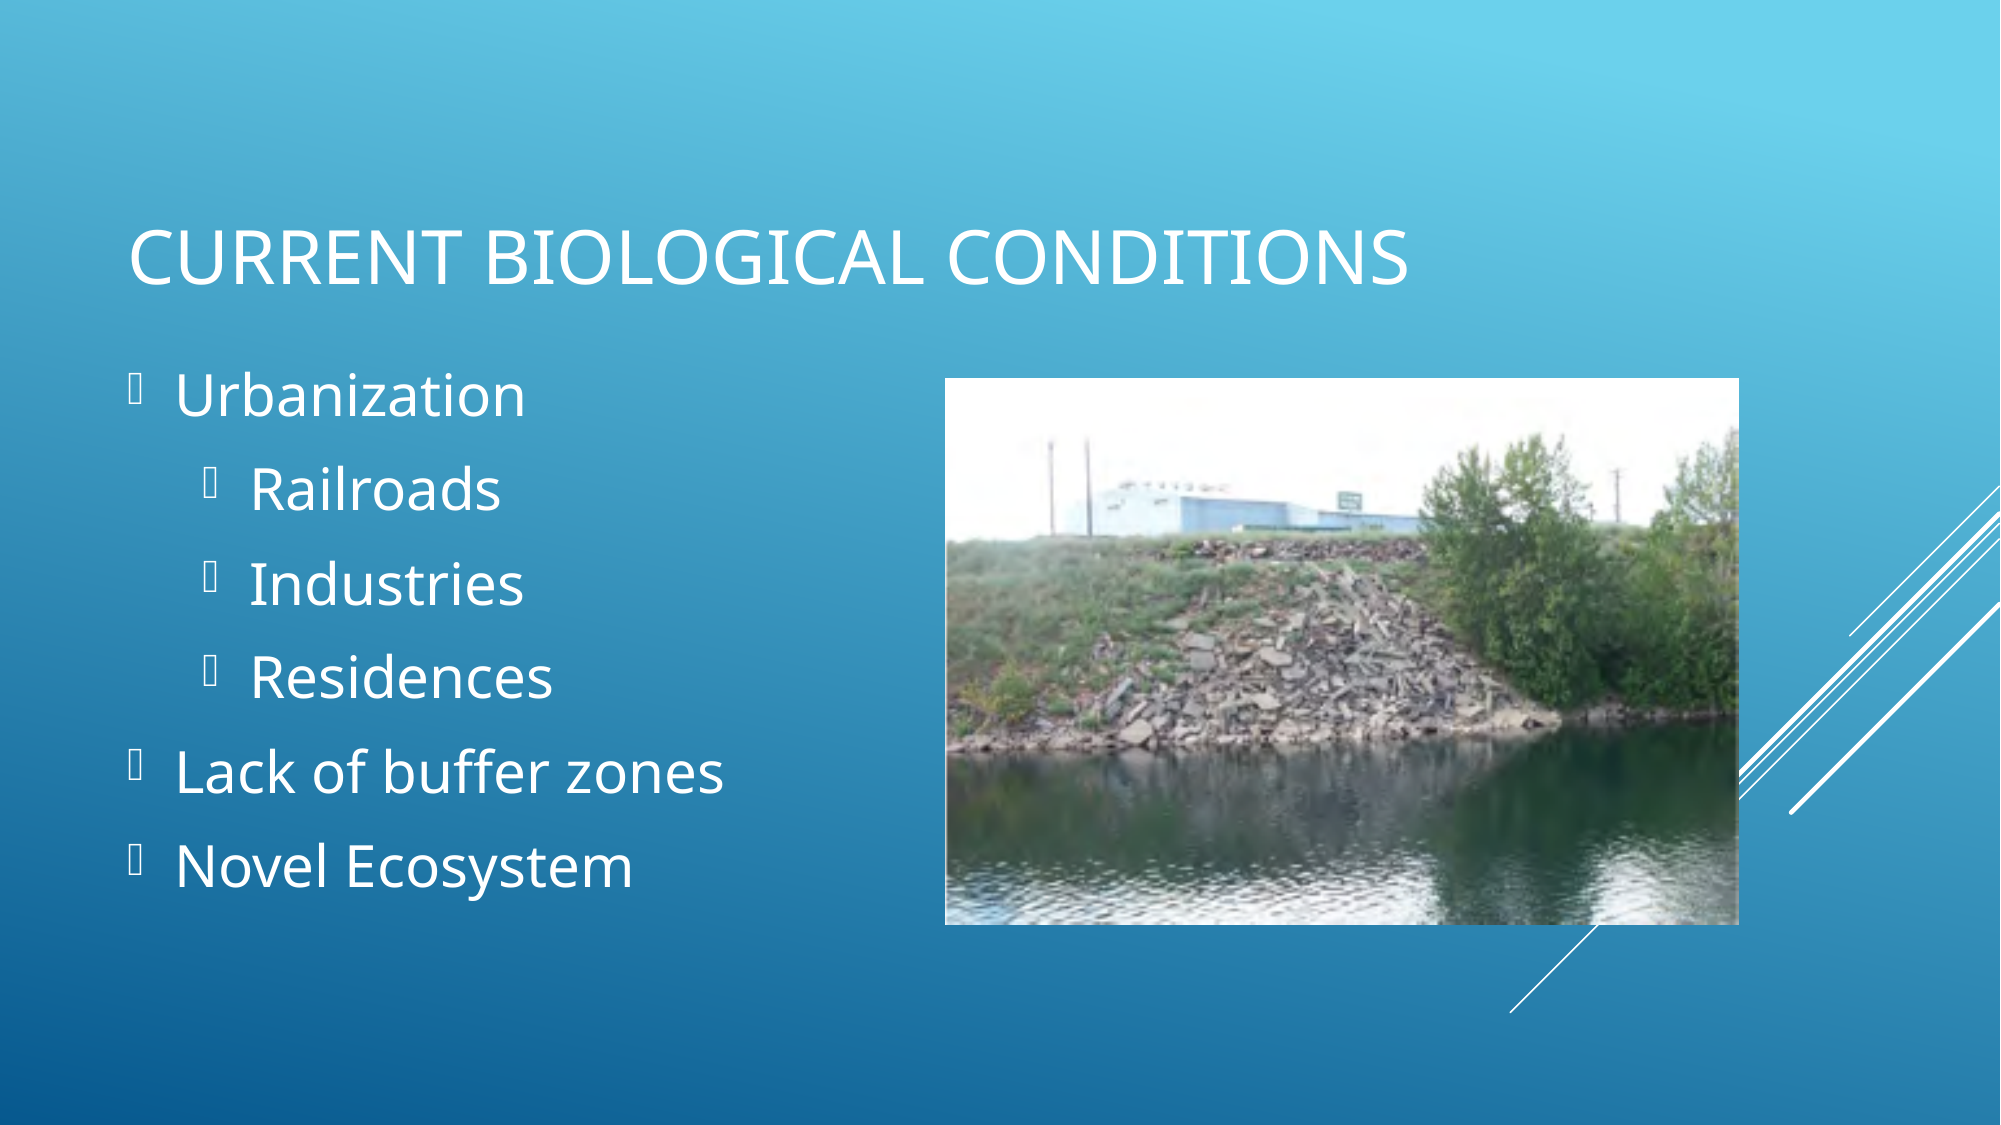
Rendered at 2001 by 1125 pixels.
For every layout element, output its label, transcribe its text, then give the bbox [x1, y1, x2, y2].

picture [944, 378, 1739, 925]
title Current Biological Conditions [112, 130, 1513, 332]
list Urbanization Railroads Industries Residences Lack of buffer zones Novel Ecosystem [112, 332, 1513, 926]
